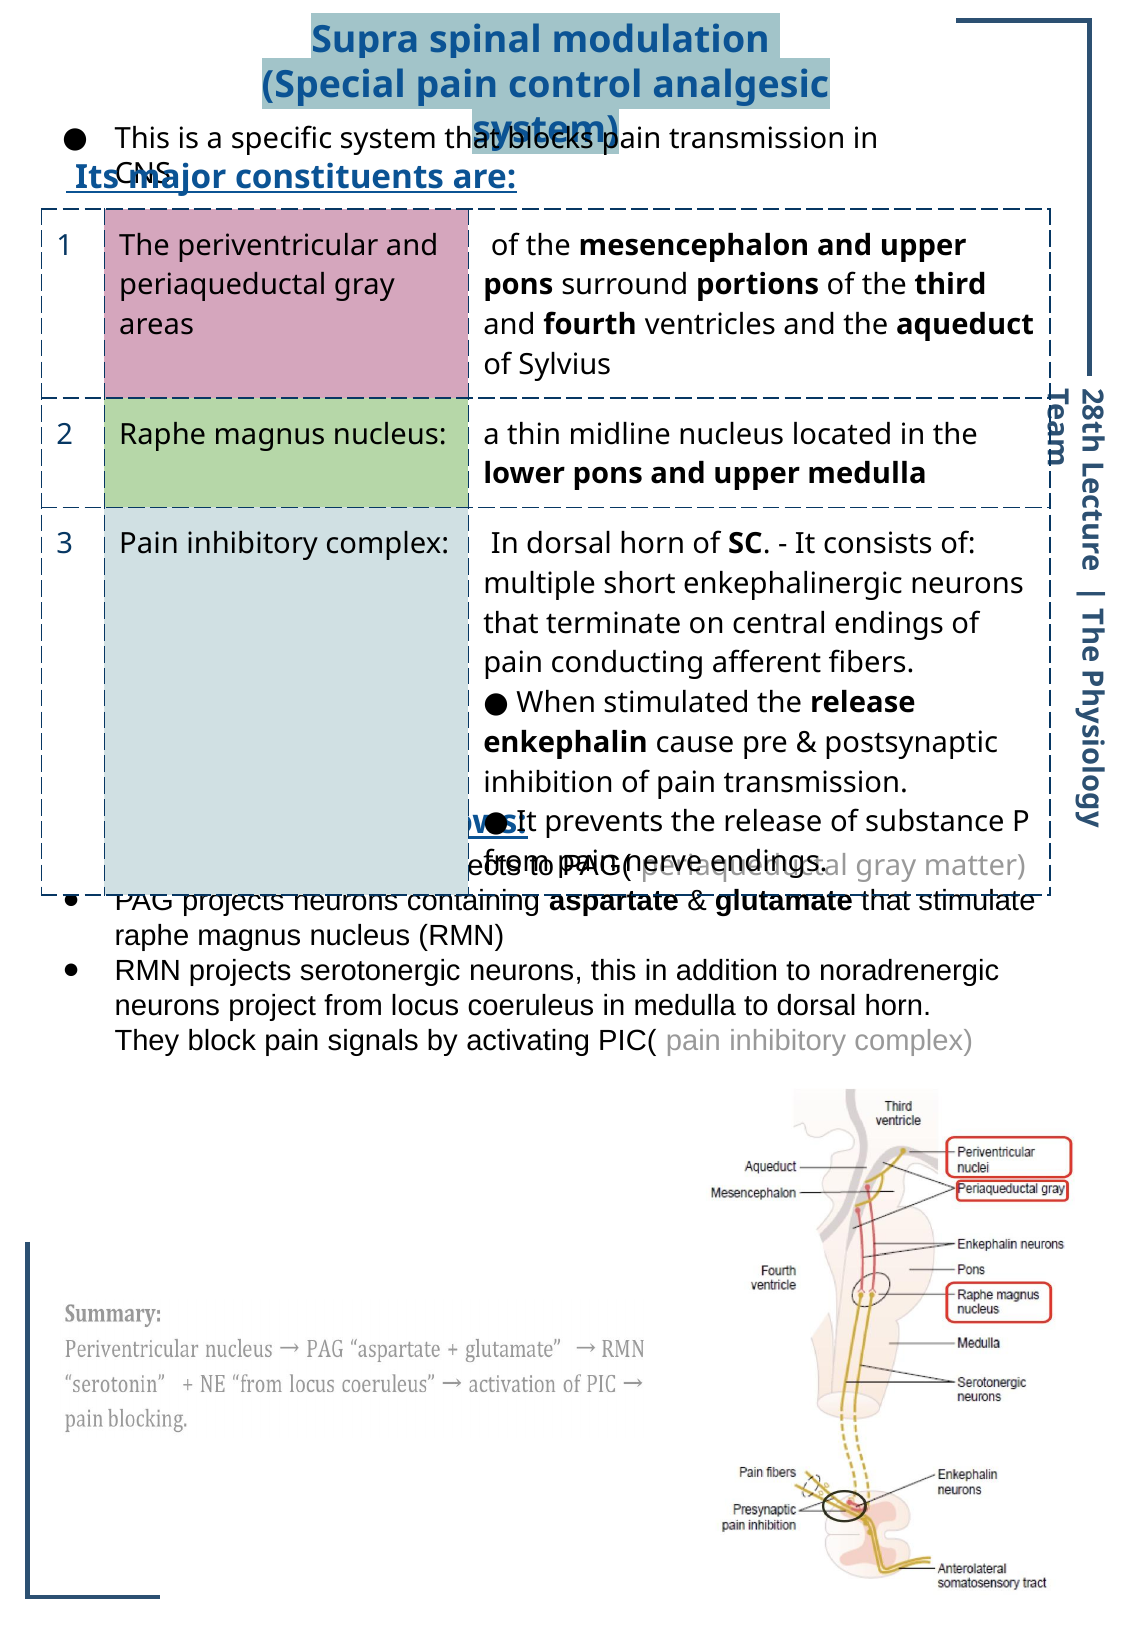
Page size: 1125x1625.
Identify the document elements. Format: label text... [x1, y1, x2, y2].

table_header 1 [41, 209, 104, 398]
picture [693, 1079, 1125, 1600]
text_box Supra spinal modulation (Special pain control analgesic system) [214, 0, 877, 104]
table_cell a thin midline nucleus located in the lower pons and upper medulla [468, 398, 1050, 507]
table_cell Raphe magnus nucleus: [104, 398, 468, 507]
picture [51, 1298, 644, 1438]
text_box Its major constituents are: [51, 139, 557, 204]
text_box This is a specific system that blocks pain transmission in CNS. [24, 104, 944, 169]
table_cell Pain inhibitory complex: [104, 507, 468, 895]
text_box 28th Lecture ∣ The Physiology Team [1090, 373, 1125, 874]
table_header of the mesencephalon and upper pons surround portions of the third and fourth ventricles and the aqueduct of Sylvius [468, 209, 1050, 398]
table_cell 3 [41, 507, 104, 895]
table_cell 2 [41, 398, 104, 507]
text_box Periventricular nucleus projects to PAG( periaqueductal gray matter) PAG projects neurons containing aspartate & glutamate that stimulate raphe magnus nucleus (RMN) RMN projects serotonergic neurons, this in addition to noradrenergic neurons project from locus coeruleus in medulla to dorsal horn. They block pain signals by activating PIC( pain inhibitory complex) [24, 831, 1067, 1080]
table_cell In ​dorsal horn of SC​. - It consists of: multiple short enkephalinergic neurons that terminate on central endings of pain conducting afferent fibers. ● When stimulated the release enkephalin cause pre & postsynaptic inhibition ​of pain transmission. ● It prevents the release of substance P from pain nerve endings. [468, 507, 1050, 895]
table_header The periventricular and periaqueductal gray areas [104, 209, 468, 398]
